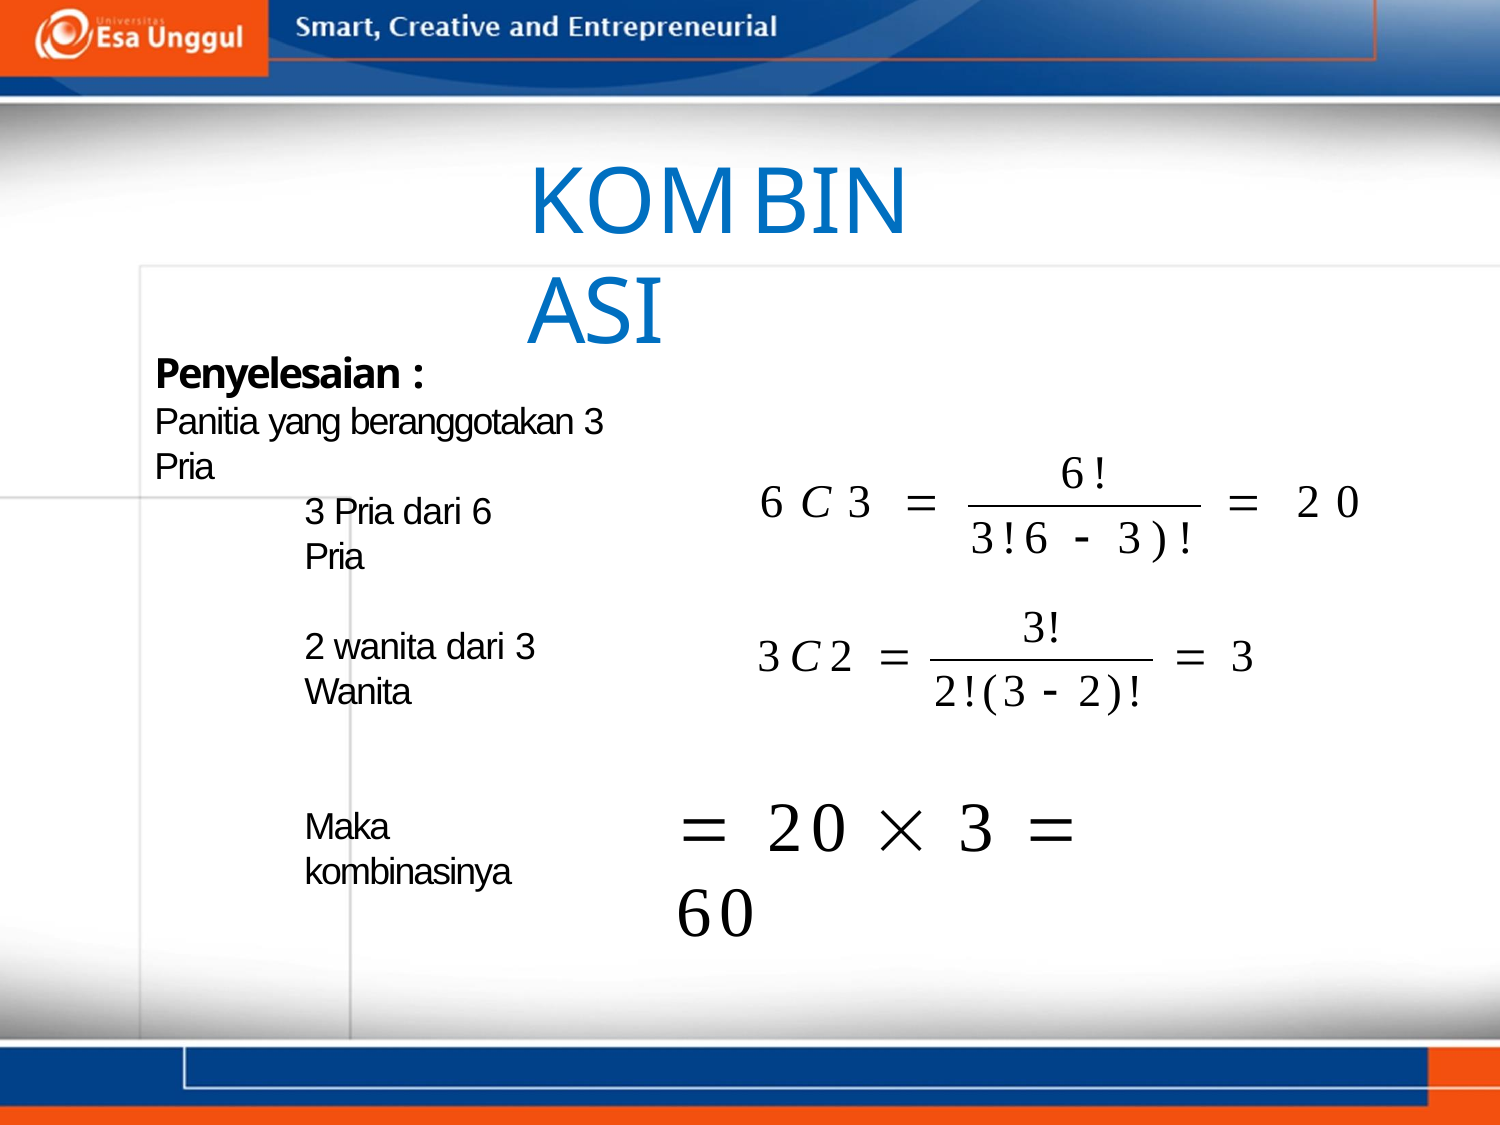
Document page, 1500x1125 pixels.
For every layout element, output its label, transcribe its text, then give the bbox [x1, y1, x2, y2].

text_box  20  3  60 [674, 777, 1137, 951]
text_box 3!6  3)! [968, 504, 1210, 563]
text_box Maka kombinasinya [302, 800, 608, 893]
picture [0, 0, 1500, 1125]
text_box 3C2  [755, 623, 915, 681]
text_box 3 Pria dari 6 Pria [302, 485, 557, 578]
text_box 2!(3  2)! [932, 658, 1158, 716]
text_box 3! [1020, 594, 1070, 652]
text_box  20 [1222, 468, 1369, 527]
text_box 6! [1058, 439, 1120, 498]
text_box Penyelesaian : Panitia yang beranggotakan 3 Pria [152, 344, 673, 487]
text_box 6C3  [757, 468, 949, 527]
text_box 2 wanita dari 3 Wanita [302, 620, 650, 713]
title KOMBINASI [525, 139, 949, 362]
text_box  3 [1170, 623, 1255, 681]
